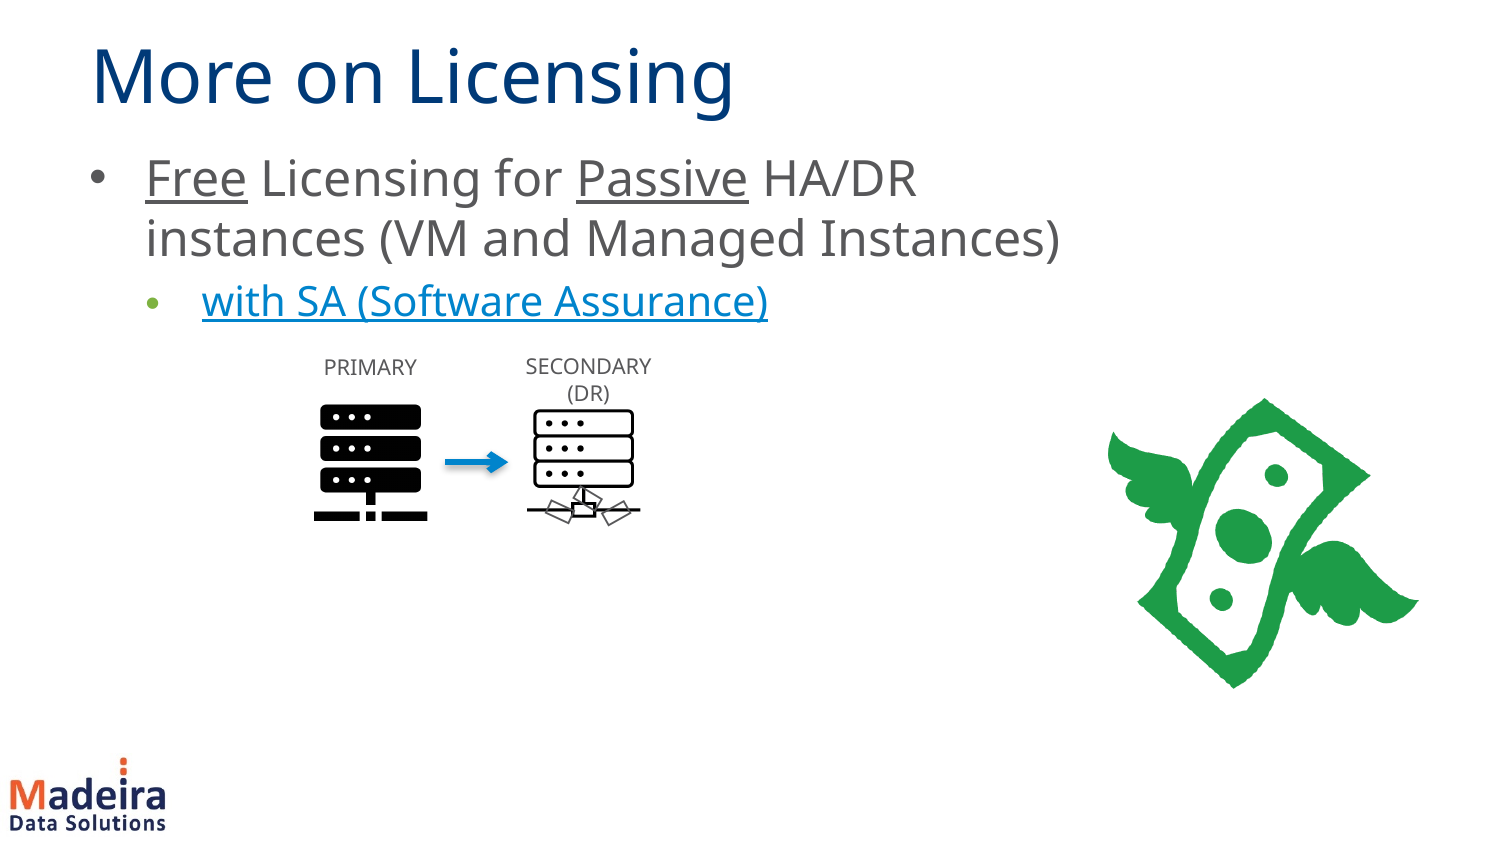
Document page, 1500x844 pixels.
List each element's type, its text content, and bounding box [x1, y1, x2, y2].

picture [1100, 381, 1426, 706]
title More on Licensing [75, 37, 1425, 139]
picture [507, 386, 659, 538]
text_box SECONDARY (DR) [510, 345, 667, 413]
picture [0, 753, 175, 837]
list Free Licensing for Passive HA/DR instances (VM and Managed Instances) with SA (Software Assurance) [74, 138, 1150, 307]
text_box PRIMARY [308, 346, 432, 385]
picture [294, 386, 446, 538]
